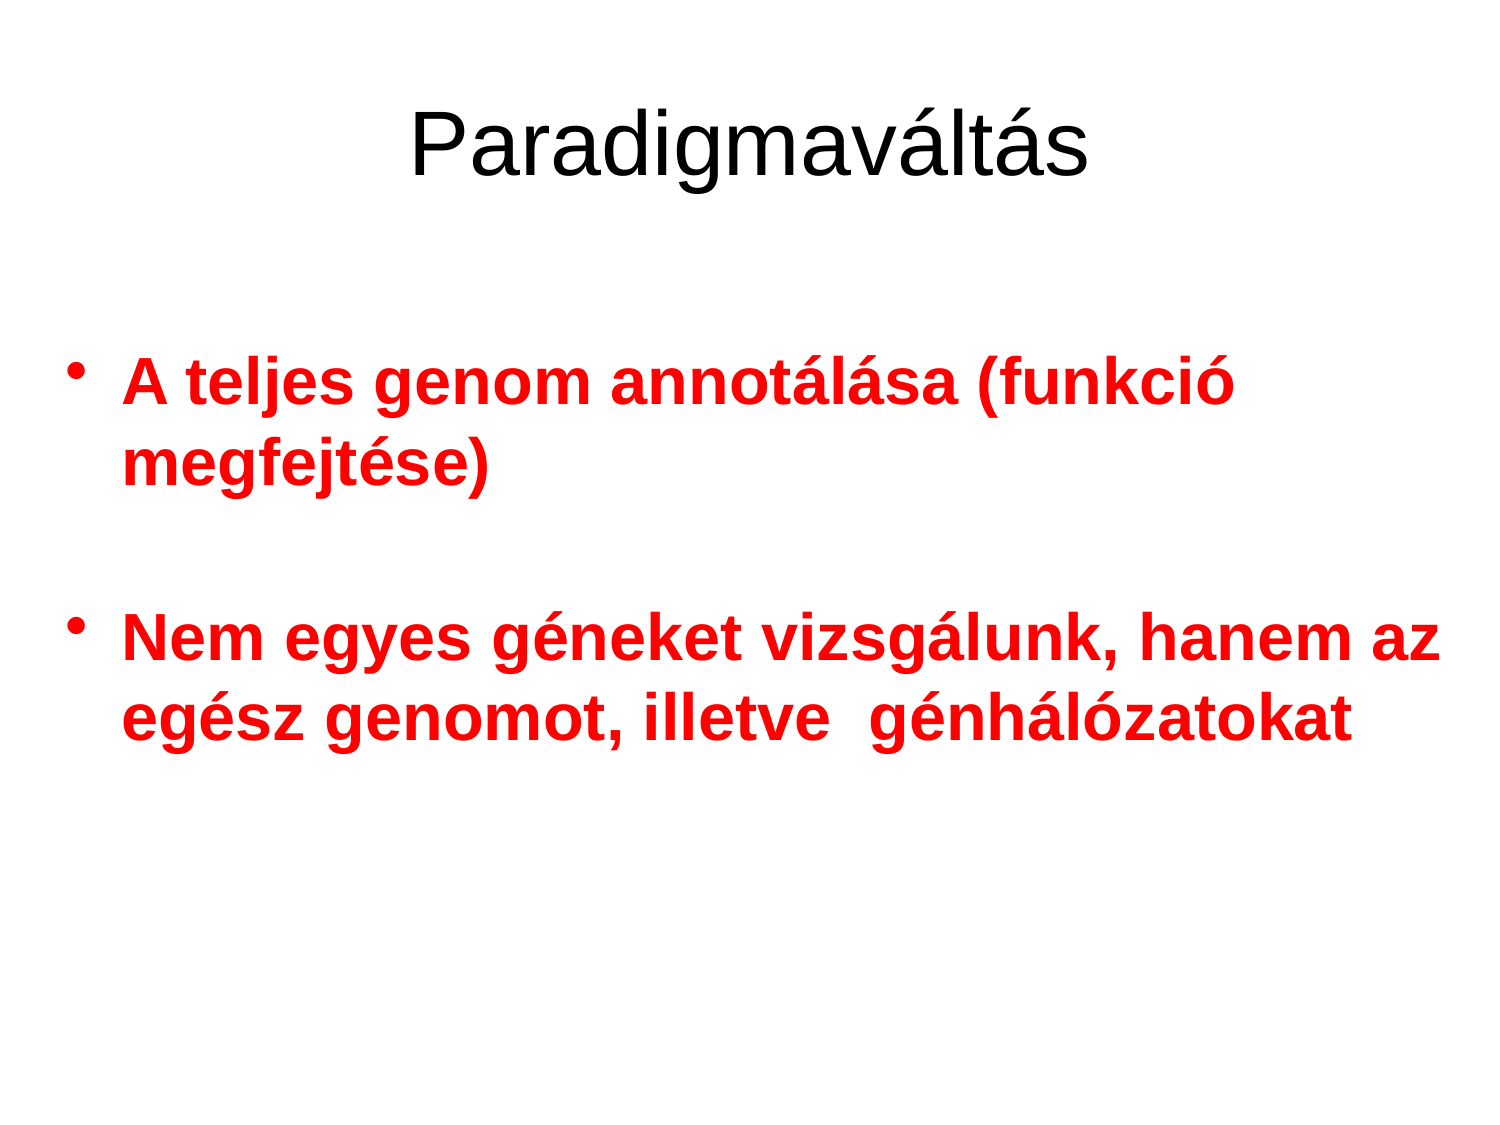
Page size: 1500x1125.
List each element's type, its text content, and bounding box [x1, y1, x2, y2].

list A teljes genom annotálása (funkció megfejtése) Nem egyes géneket vizsgálunk, hanem az egész genomot, illetve génhálózatokat [49, 237, 1500, 1051]
title Paradigmaváltás [112, 99, 1388, 237]
